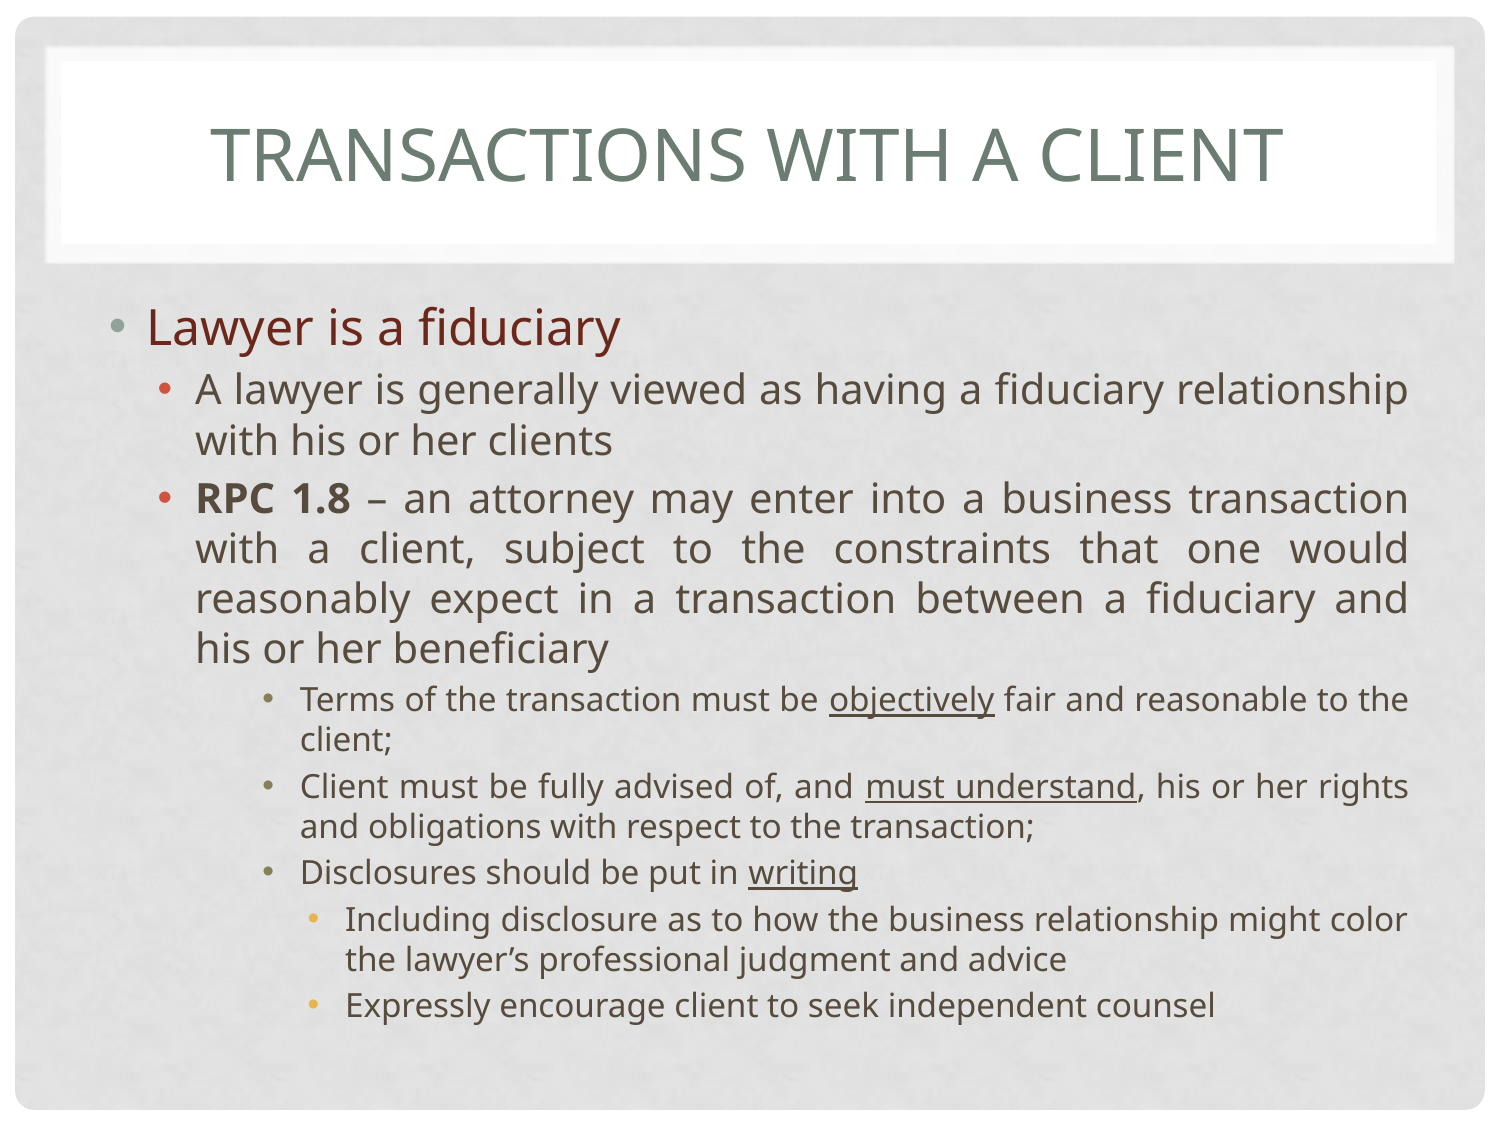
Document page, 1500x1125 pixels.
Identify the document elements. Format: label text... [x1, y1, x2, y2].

title Transactions with a client [69, 66, 1425, 238]
list Lawyer is a fiduciary A lawyer is generally viewed as having a fiduciary relationship with his or her clients RPC 1.8 – an attorney may enter into a business transaction with a client, subject to the constraints that one would reasonably expect in a transaction between a fiduciary and his or her beneficiary Terms of the transaction must be objectively fair and reasonable to the client; Client must be fully advised of, and must understand, his or her rights and obligations with respect to the transaction; Disclosures should be put in writing Including disclosure as to how the business relationship might color the lawyer’s professional judgment and advice Expressly encourage client to seek independent counsel [75, 287, 1425, 1005]
picture [15, 16, 1485, 1110]
